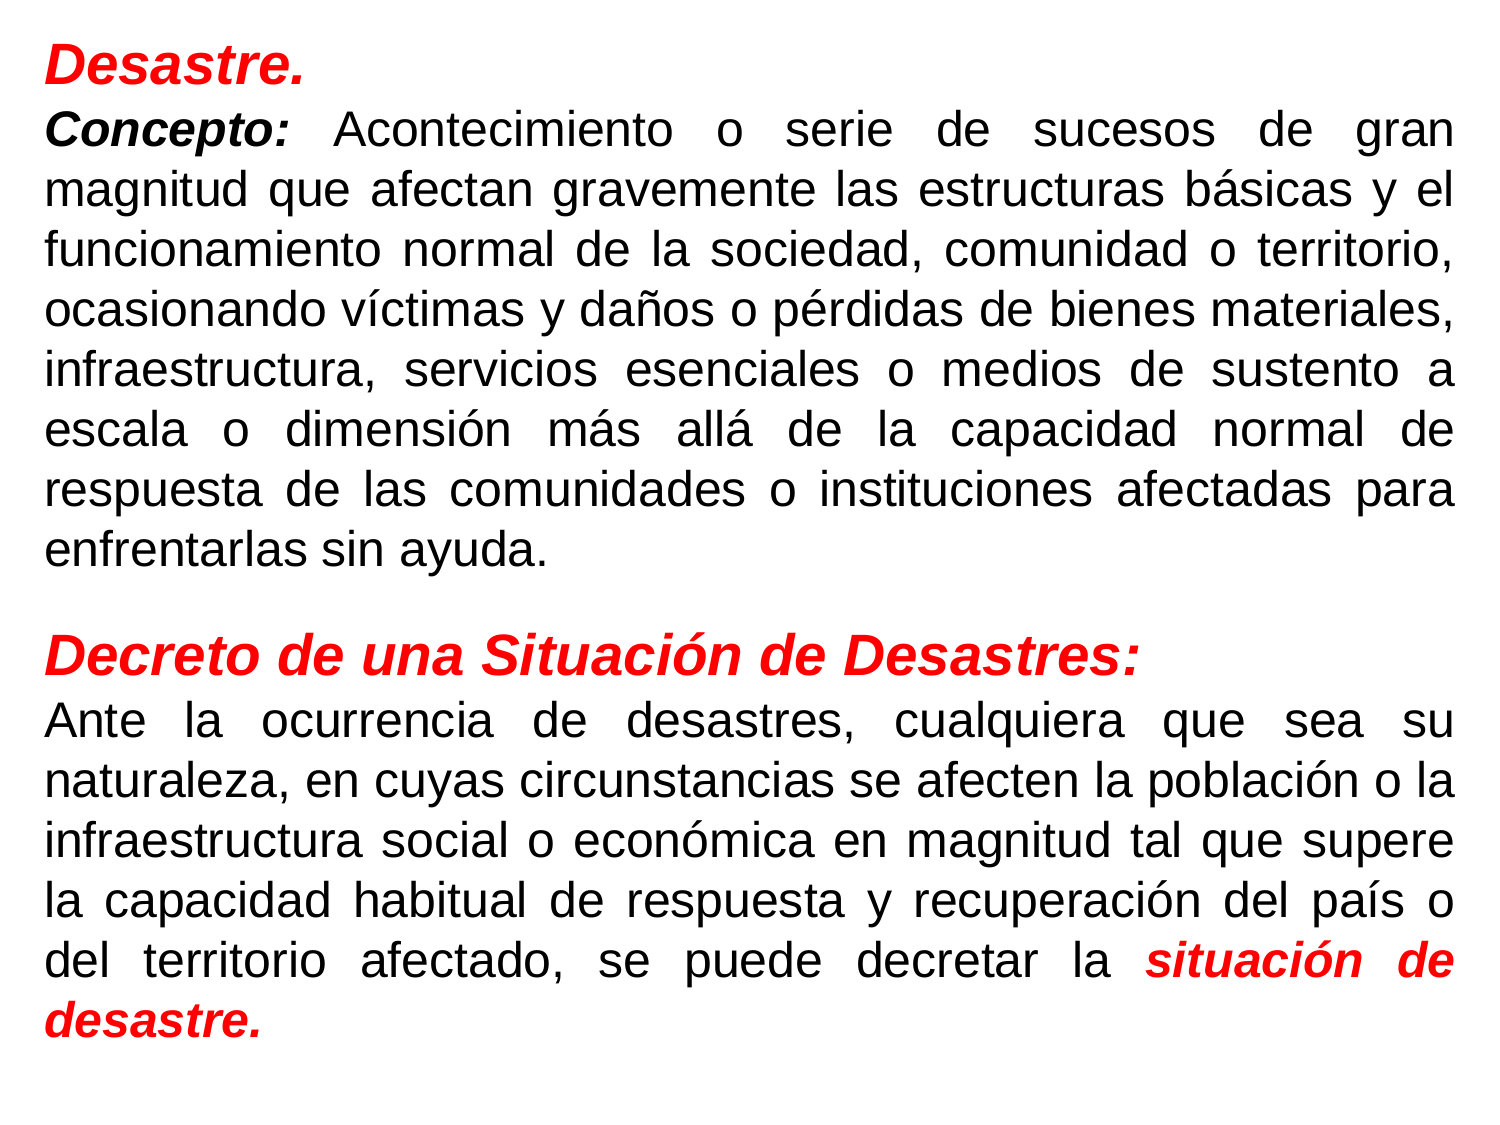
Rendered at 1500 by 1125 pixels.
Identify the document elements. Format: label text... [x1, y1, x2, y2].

text_box Desastre. Concepto: Acontecimiento o serie de sucesos de gran magnitud que afectan gravemente las estructuras básicas y el funcionamiento normal de la sociedad, comunidad o territorio, ocasionando víctimas y daños o pérdidas de bienes materiales, infraestructura, servicios esenciales o medios de sustento a escala o dimensión más allá de la capacidad normal de respuesta de las comunidades o instituciones afectadas para enfrentarlas sin ayuda. [29, 19, 1471, 584]
text_box Decreto de una Situación de Desastres: Ante la ocurrencia de desastres, cualquiera que sea su naturaleza, en cuyas circunstancias se afecten la población o la infraestructura social o económica en magnitud tal que supere la capacidad habitual de respuesta y recuperación del país o del territorio afectado, se puede decretar la situación de desastre. [29, 609, 1471, 1055]
